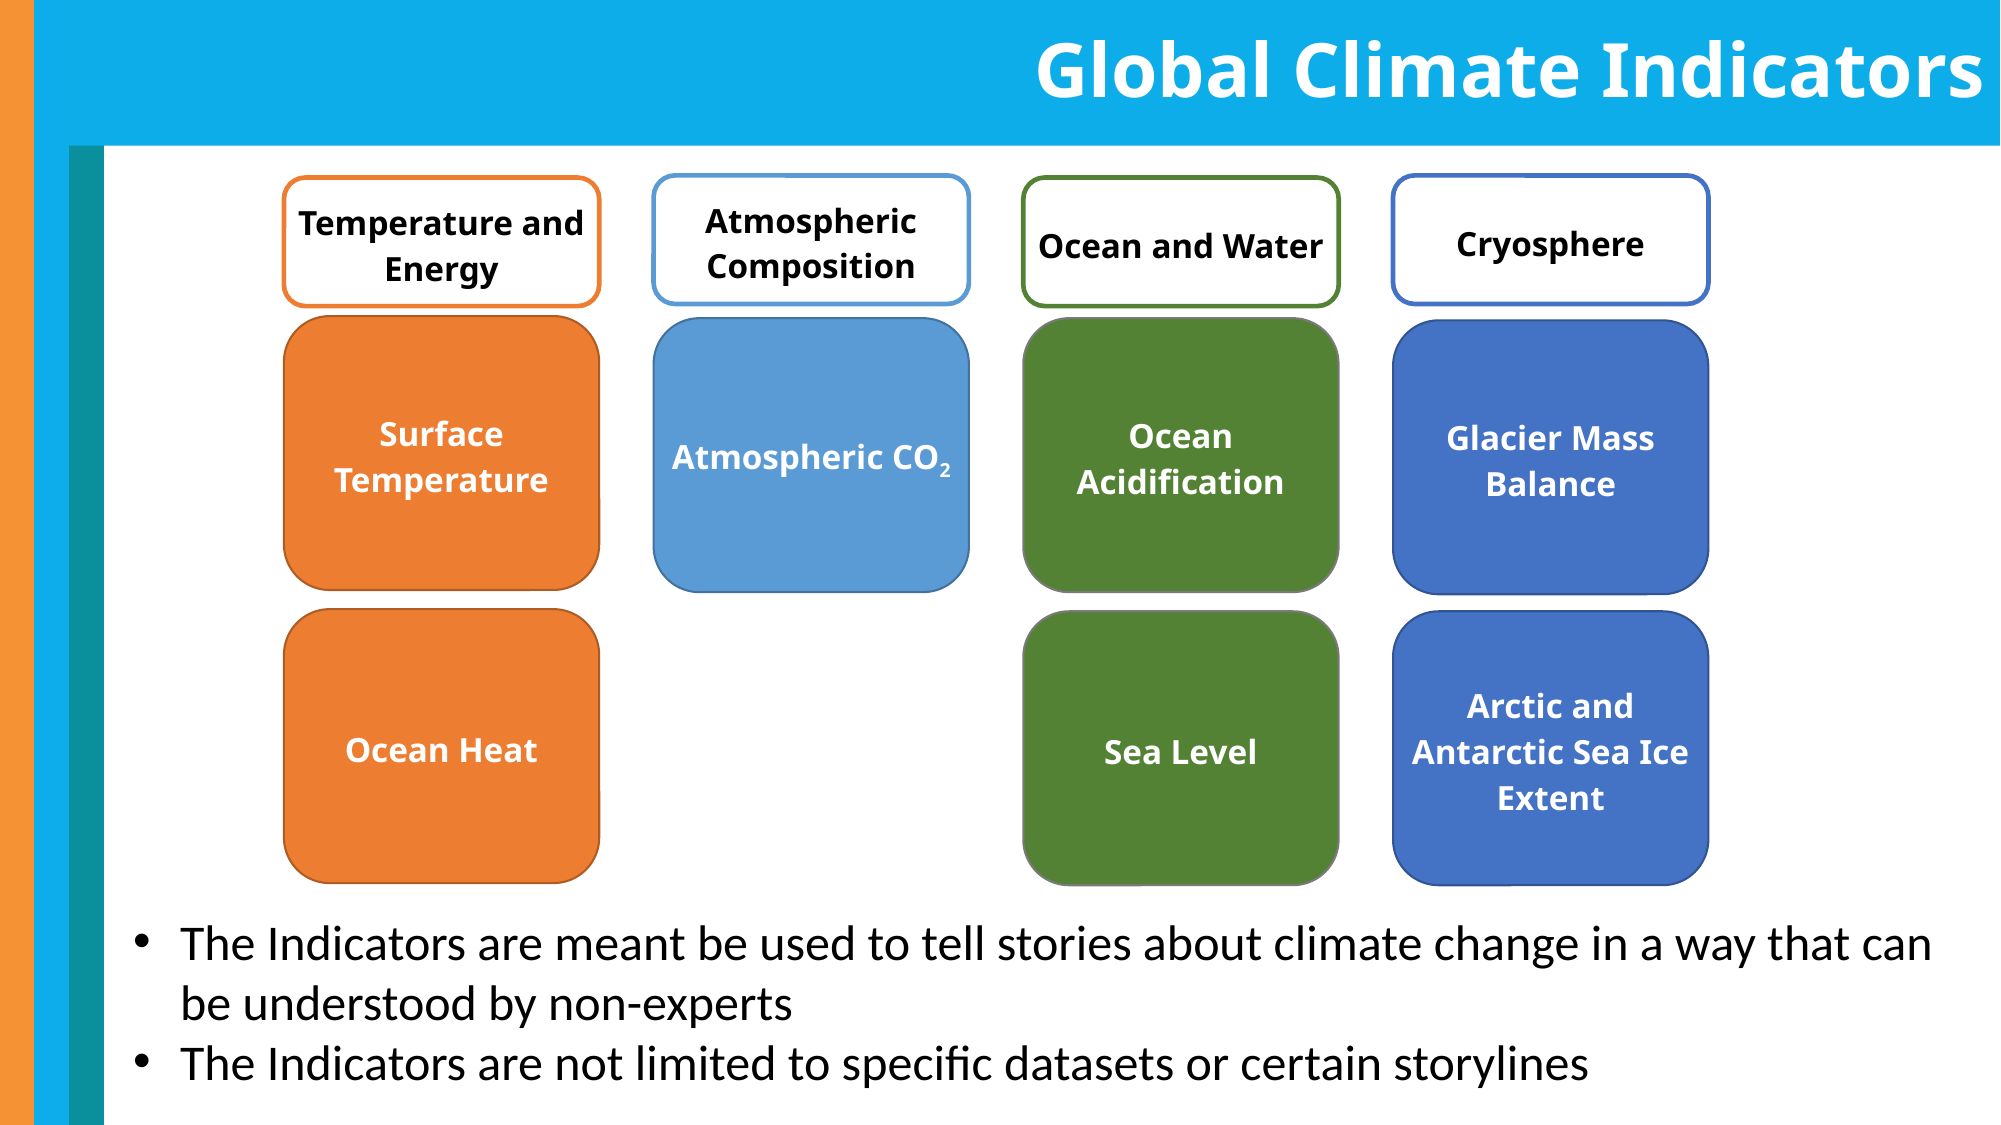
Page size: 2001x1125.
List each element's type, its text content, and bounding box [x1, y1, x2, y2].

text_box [283, 175, 1709, 886]
text_box The Indicators are meant be used to tell stories about climate change in a way that can be understood by non-experts The Indicators are not limited to specific datasets or certain storylines [118, 902, 2000, 1098]
text_box Global Climate Indicators [68, 0, 2000, 146]
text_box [0, 510, 283, 615]
